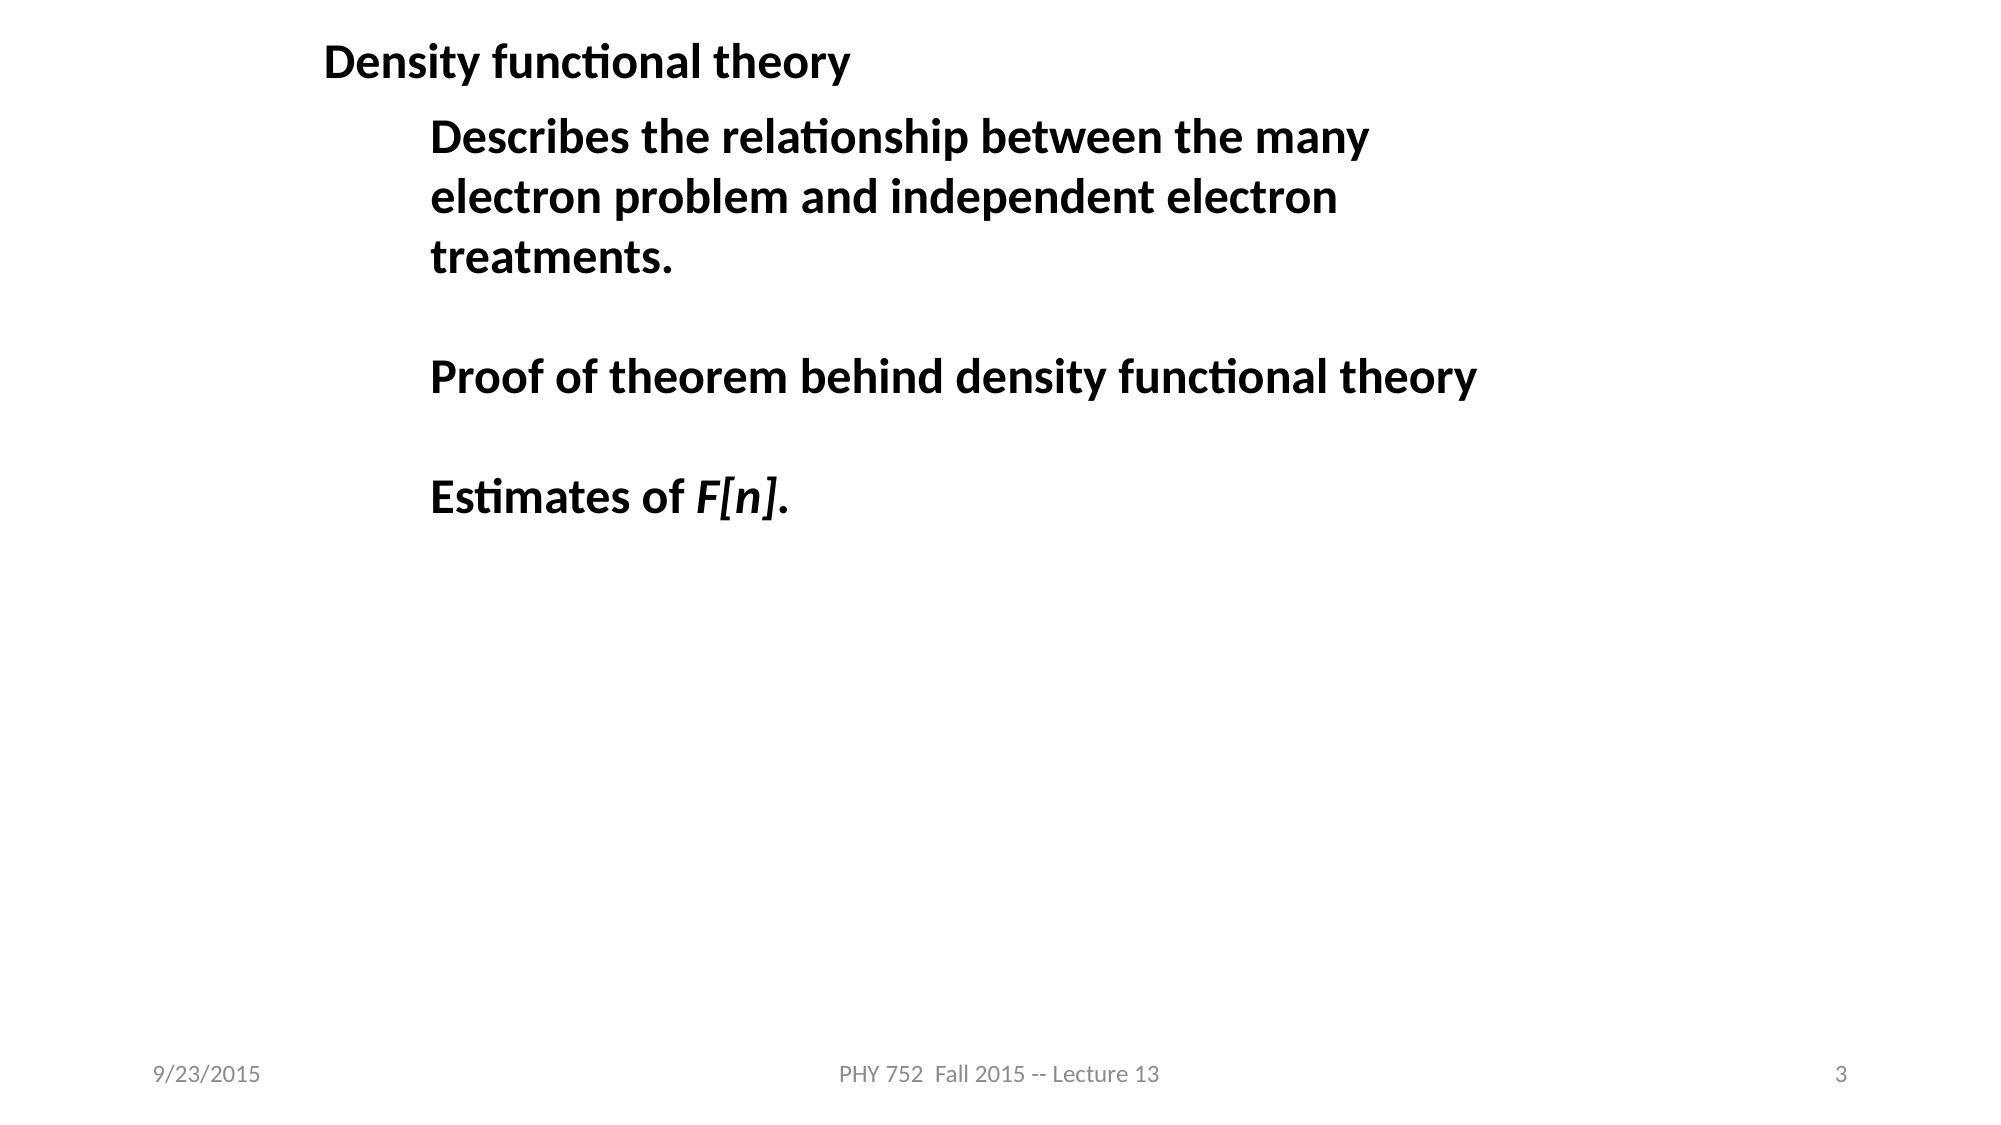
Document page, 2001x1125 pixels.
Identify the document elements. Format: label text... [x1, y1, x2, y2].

text_box Describes the relationship between the many electron problem and independent electron treatments. Proof of theorem behind density functional theory Estimates of F[n]. [415, 96, 1524, 532]
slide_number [137, 1042, 588, 1103]
slide_number 3 [1412, 1042, 1863, 1103]
text_box Density functional theory [309, 20, 1539, 96]
footer PHY 752 Fall 2015 -- Lecture 13 [662, 1042, 1338, 1103]
